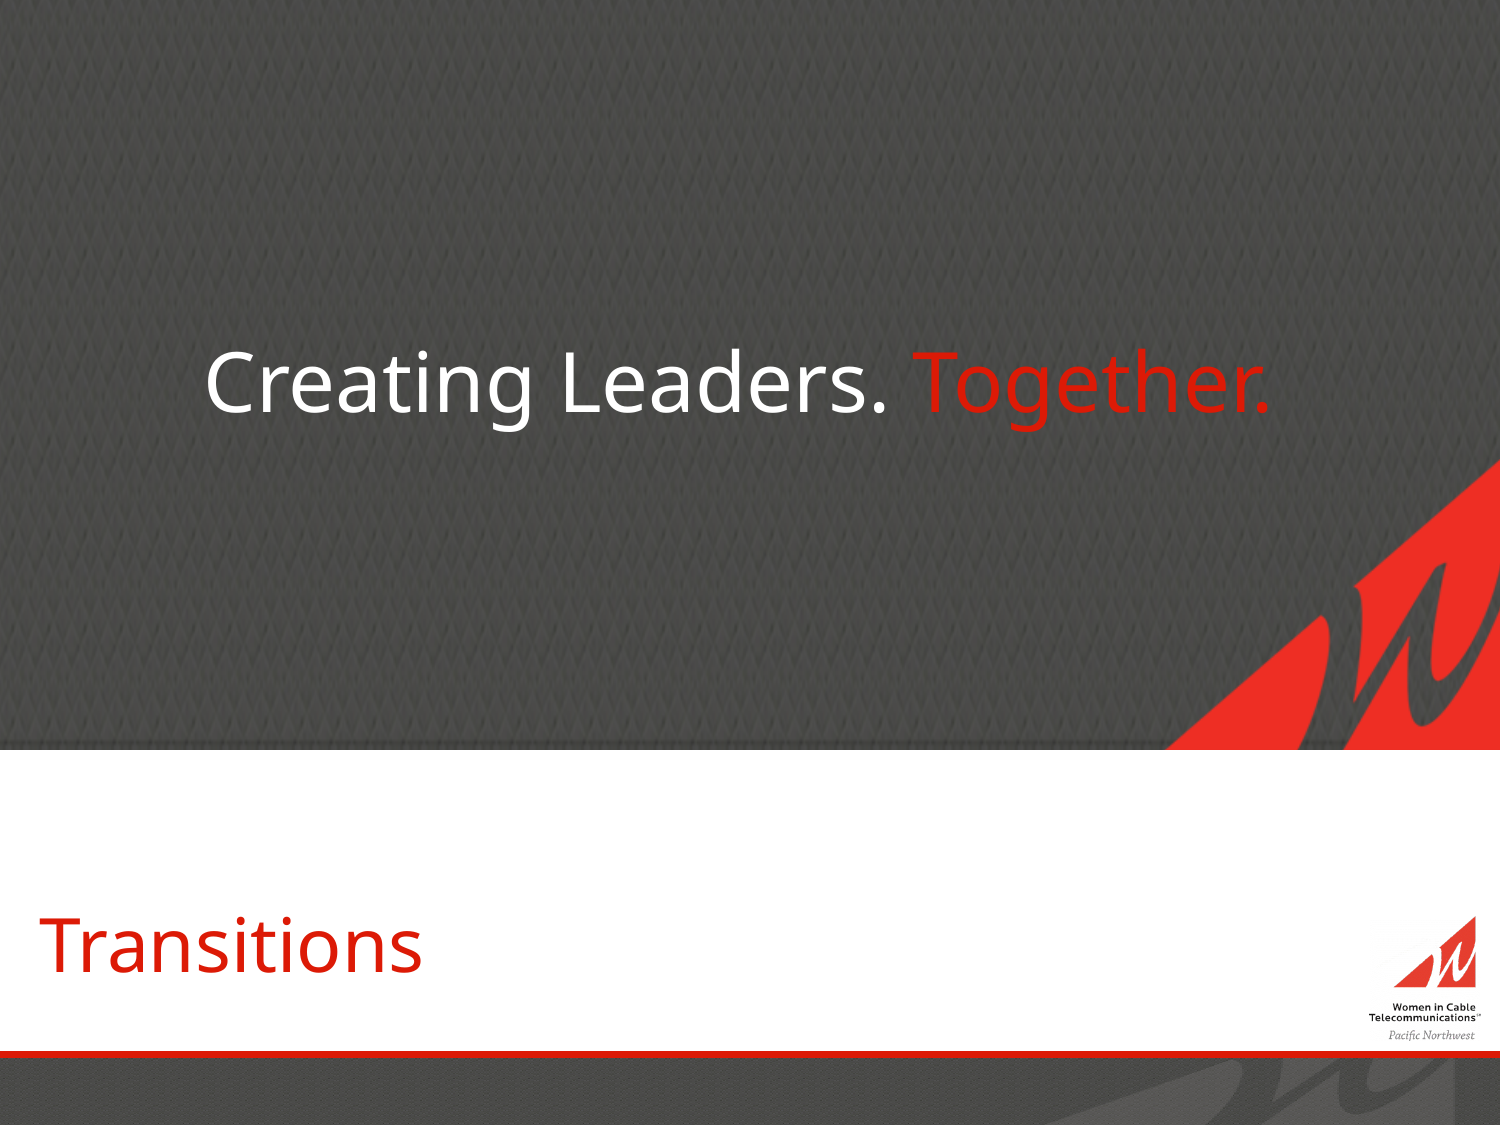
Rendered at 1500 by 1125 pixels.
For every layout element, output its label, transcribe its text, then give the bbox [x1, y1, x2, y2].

picture [0, 0, 1500, 751]
picture [1369, 916, 1481, 1041]
text_box Transitions [24, 889, 832, 1010]
picture [0, 1058, 1500, 1125]
